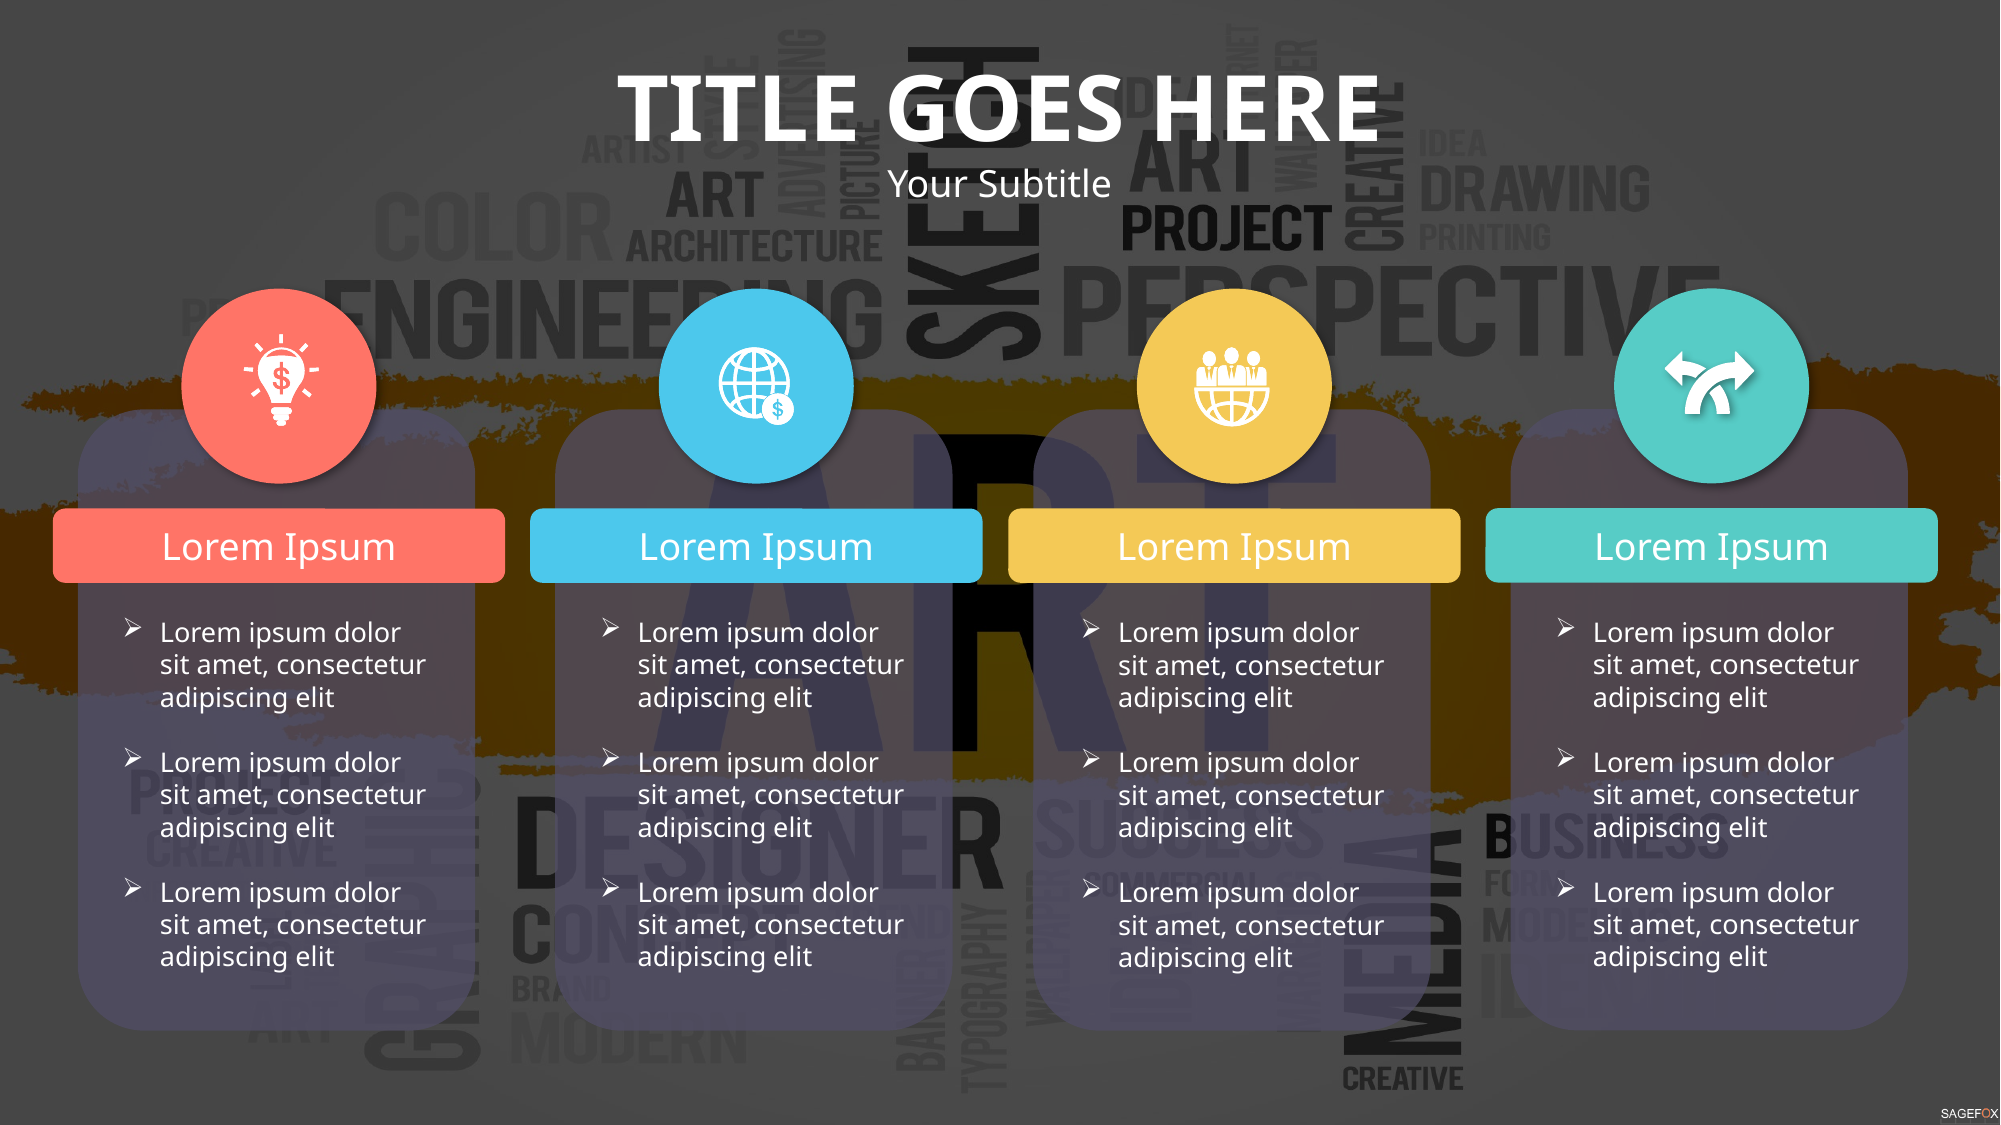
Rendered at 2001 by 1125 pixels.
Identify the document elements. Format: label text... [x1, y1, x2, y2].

text_box [1032, 408, 1432, 508]
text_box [1194, 347, 1270, 427]
text_box Lorem ipsum dolor sit amet, consectetur adipiscing elit Lorem ipsum dolor sit amet, consectetur adipiscing elit Lorem ipsum dolor sit amet, consectetur adipiscing elit [107, 607, 445, 980]
text_box [554, 408, 954, 508]
text_box [1664, 351, 1755, 414]
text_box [1485, 508, 1938, 583]
text_box [1032, 583, 1432, 1032]
text_box Lorem ipsum dolor sit amet, consectetur adipiscing elit Lorem ipsum dolor sit amet, consectetur adipiscing elit Lorem ipsum dolor sit amet, consectetur adipiscing elit [1065, 608, 1403, 981]
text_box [52, 508, 506, 583]
picture [0, 0, 2001, 1125]
text_box [1613, 287, 1811, 485]
text_box [1135, 287, 1333, 485]
text_box [1509, 583, 1909, 1032]
text_box [1509, 408, 1909, 508]
text_box [180, 287, 378, 485]
text_box [76, 408, 477, 508]
text_box [76, 583, 477, 1032]
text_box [530, 508, 983, 583]
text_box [718, 347, 794, 425]
text_box Lorem ipsum dolor sit amet, consectetur adipiscing elit Lorem ipsum dolor sit amet, consectetur adipiscing elit Lorem ipsum dolor sit amet, consectetur adipiscing elit [585, 607, 923, 980]
text_box TITLE GOES HERE Your Subtitle [548, 42, 1452, 212]
text_box [554, 583, 954, 1032]
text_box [1008, 508, 1461, 583]
text_box [657, 287, 855, 485]
text_box Lorem ipsum dolor sit amet, consectetur adipiscing elit Lorem ipsum dolor sit amet, consectetur adipiscing elit Lorem ipsum dolor sit amet, consectetur adipiscing elit [1540, 607, 1878, 980]
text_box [243, 334, 319, 426]
